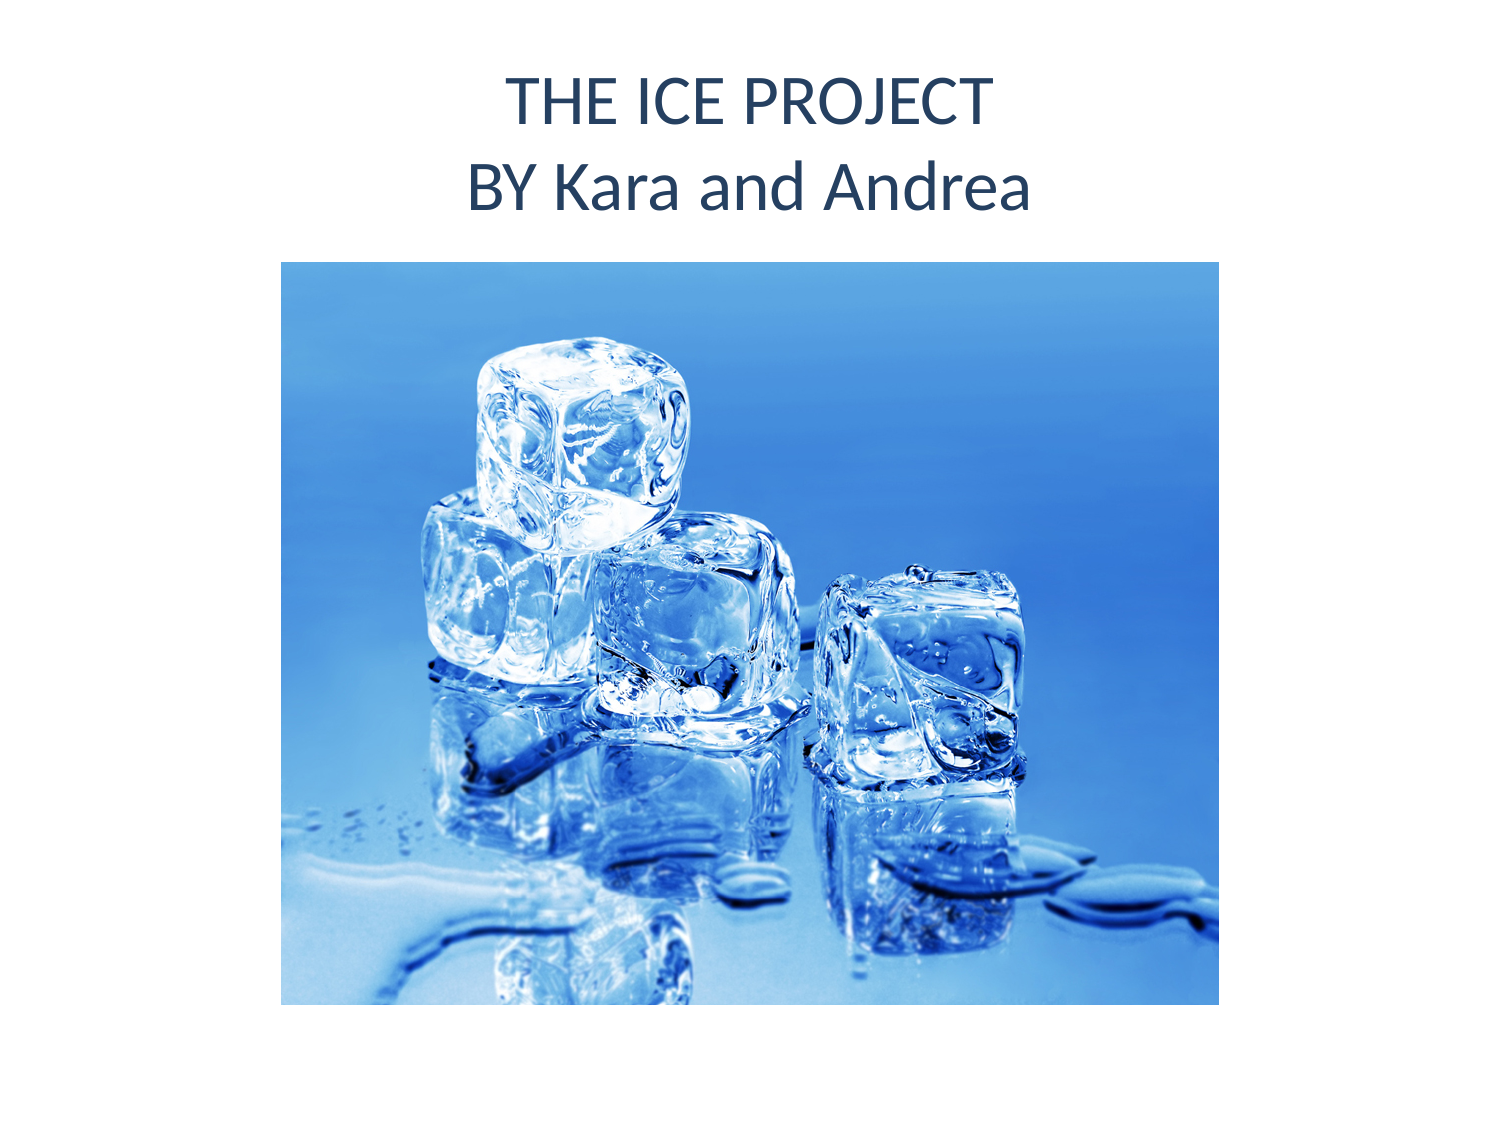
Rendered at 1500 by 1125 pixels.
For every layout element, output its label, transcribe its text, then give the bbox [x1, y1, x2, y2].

title THE ICE PROJECT BY Kara and Andrea [75, 45, 1425, 233]
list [281, 262, 1219, 1006]
